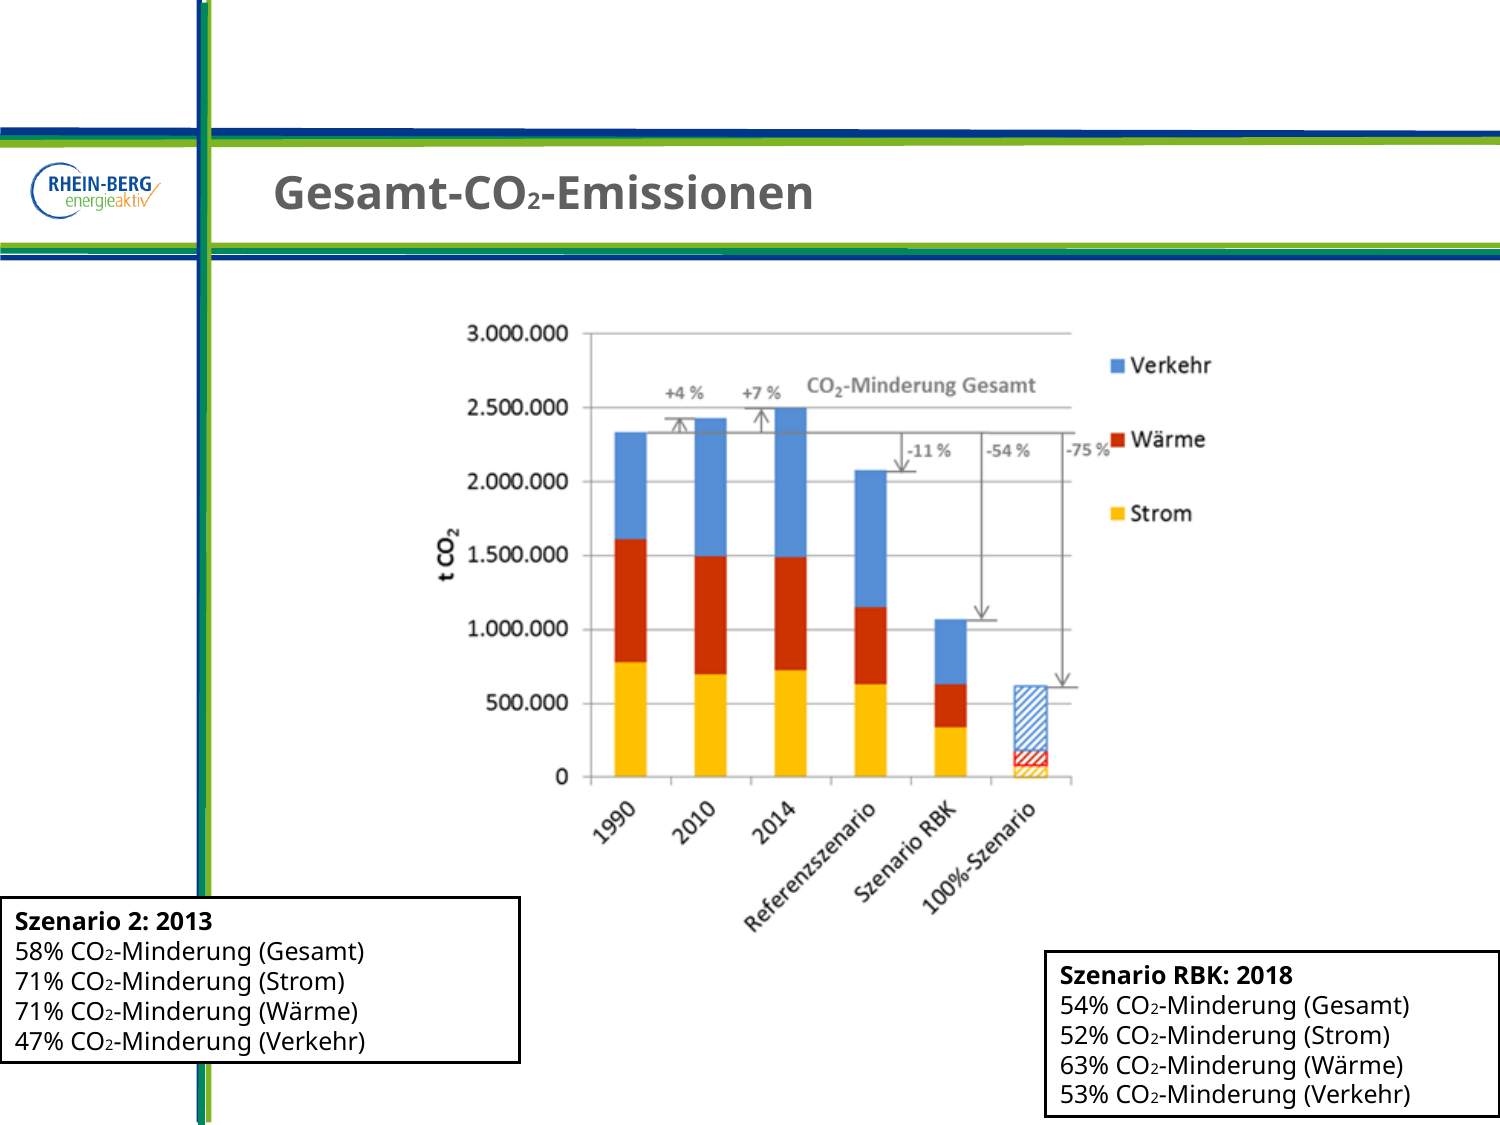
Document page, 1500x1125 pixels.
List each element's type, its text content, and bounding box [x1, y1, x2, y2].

text_box Szenario 2: 2013 58% CO2-Minderung (Gesamt) 71% CO2-Minderung (Strom) 71% CO2-Minderung (Wärme) 47% CO2-Minderung (Verkehr) [0, 897, 520, 1063]
picture [17, 140, 172, 249]
text_box Szenario RBK: 2018 54% CO2-Minderung (Gesamt) 52% CO2-Minderung (Strom) 63% CO2-Minderung (Wärme) 53% CO2-Minderung (Verkehr) [1045, 951, 1500, 1117]
title Gesamt-CO2-Emissionen [257, 147, 1434, 236]
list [414, 314, 1221, 941]
